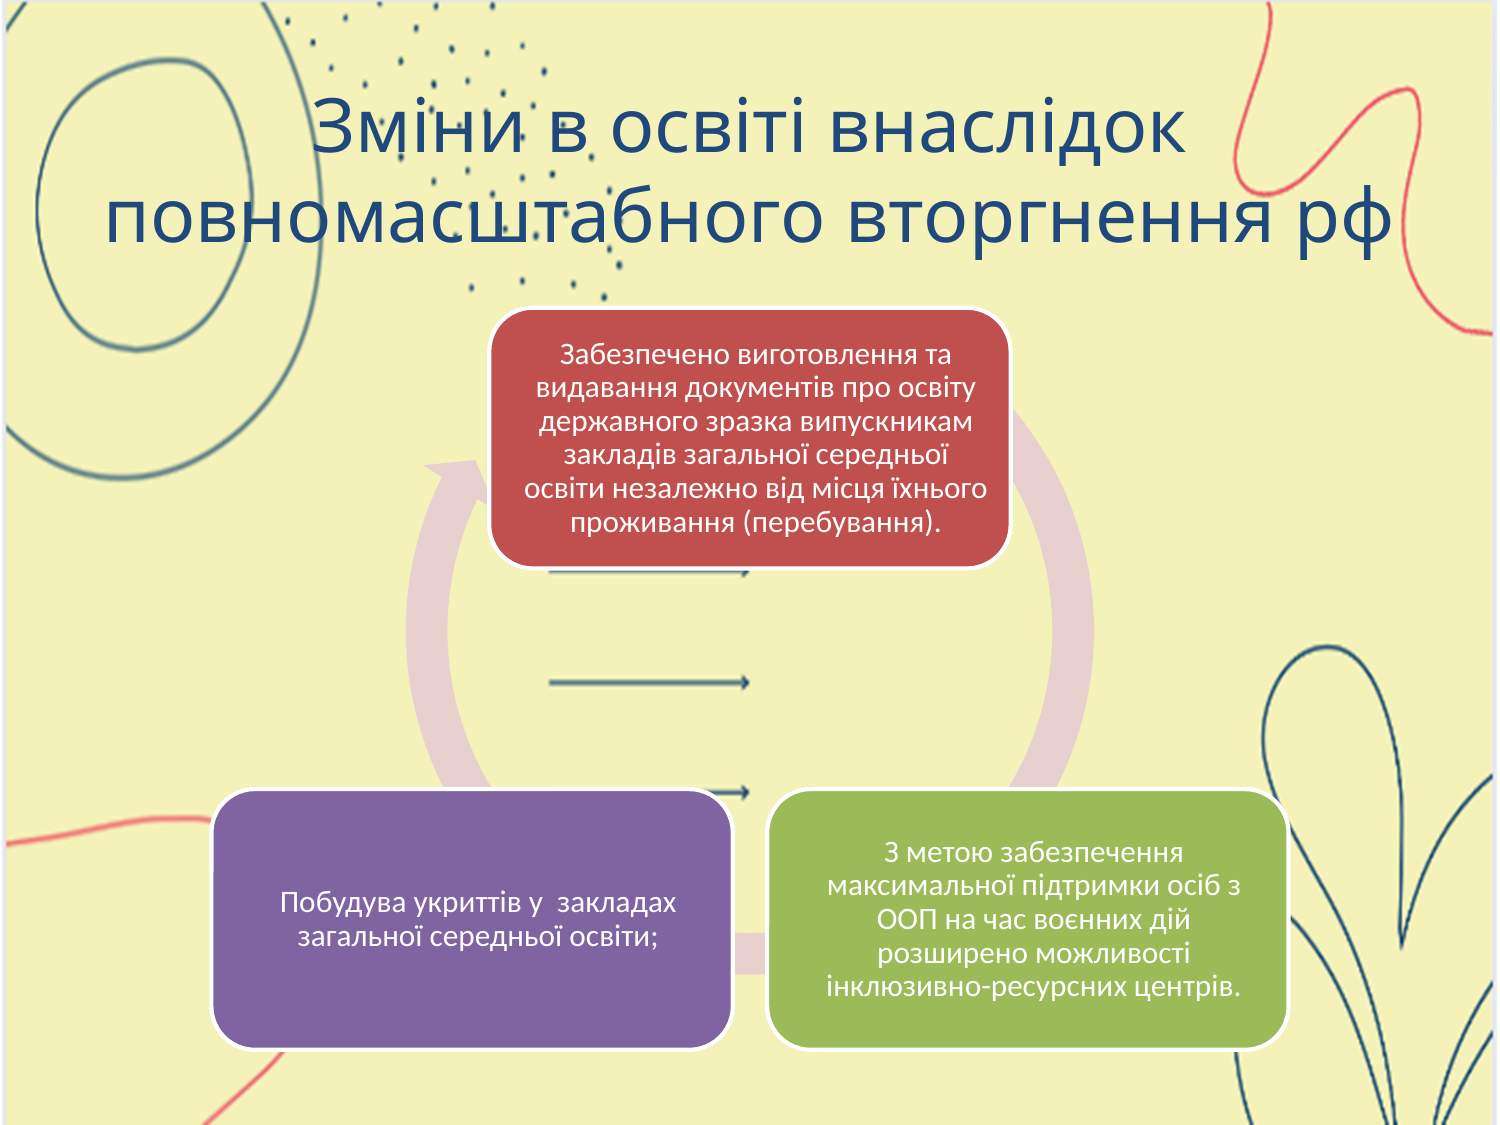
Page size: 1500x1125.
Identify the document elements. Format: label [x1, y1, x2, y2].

list [74, 307, 1426, 1051]
picture [2, 0, 1498, 1125]
